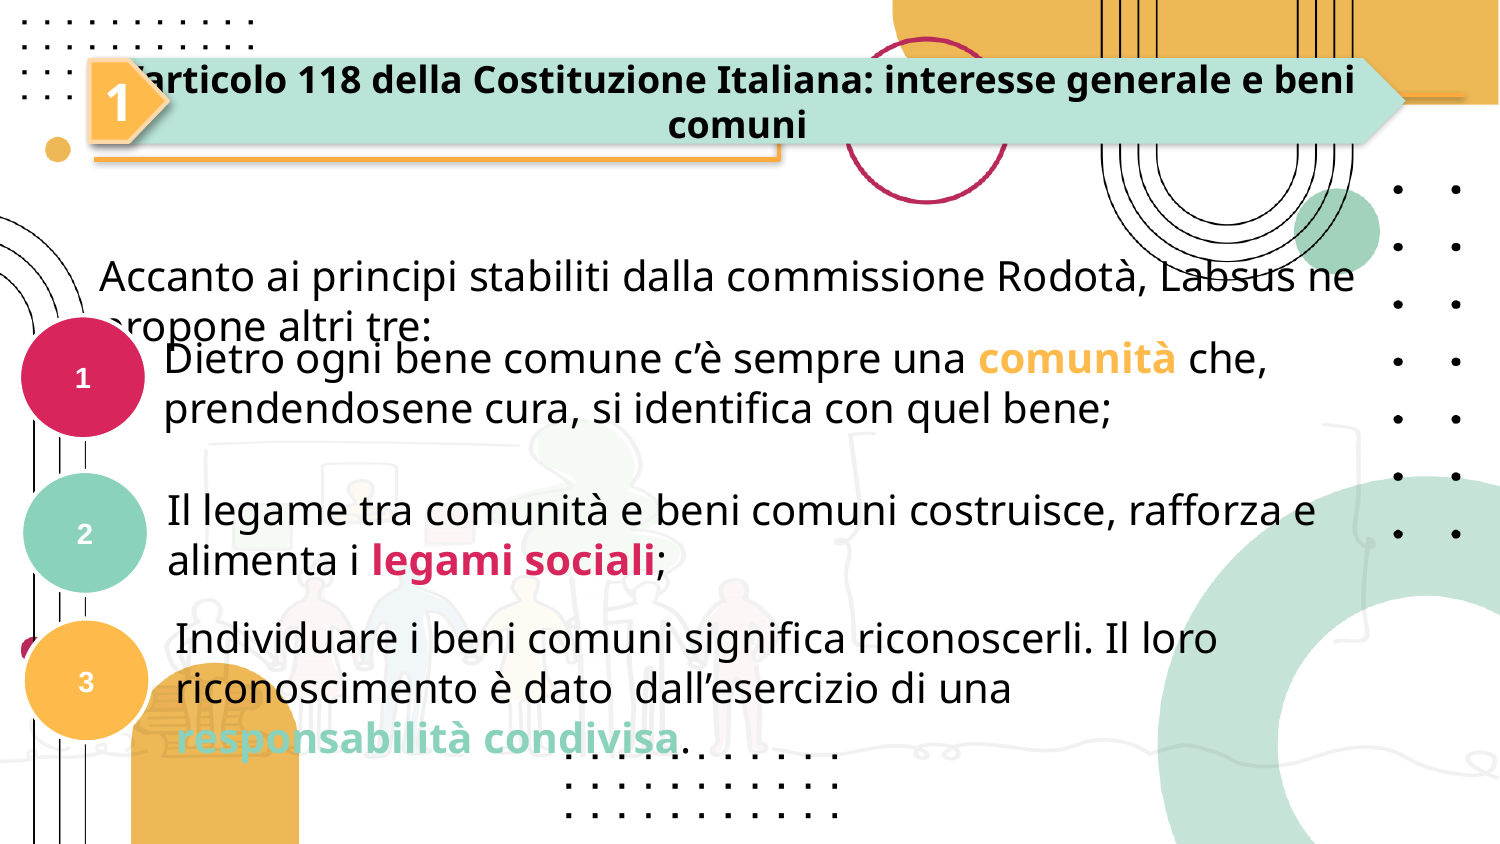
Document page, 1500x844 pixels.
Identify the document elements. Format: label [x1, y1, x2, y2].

text_box [93, 94, 1465, 160]
picture [0, 0, 1500, 844]
